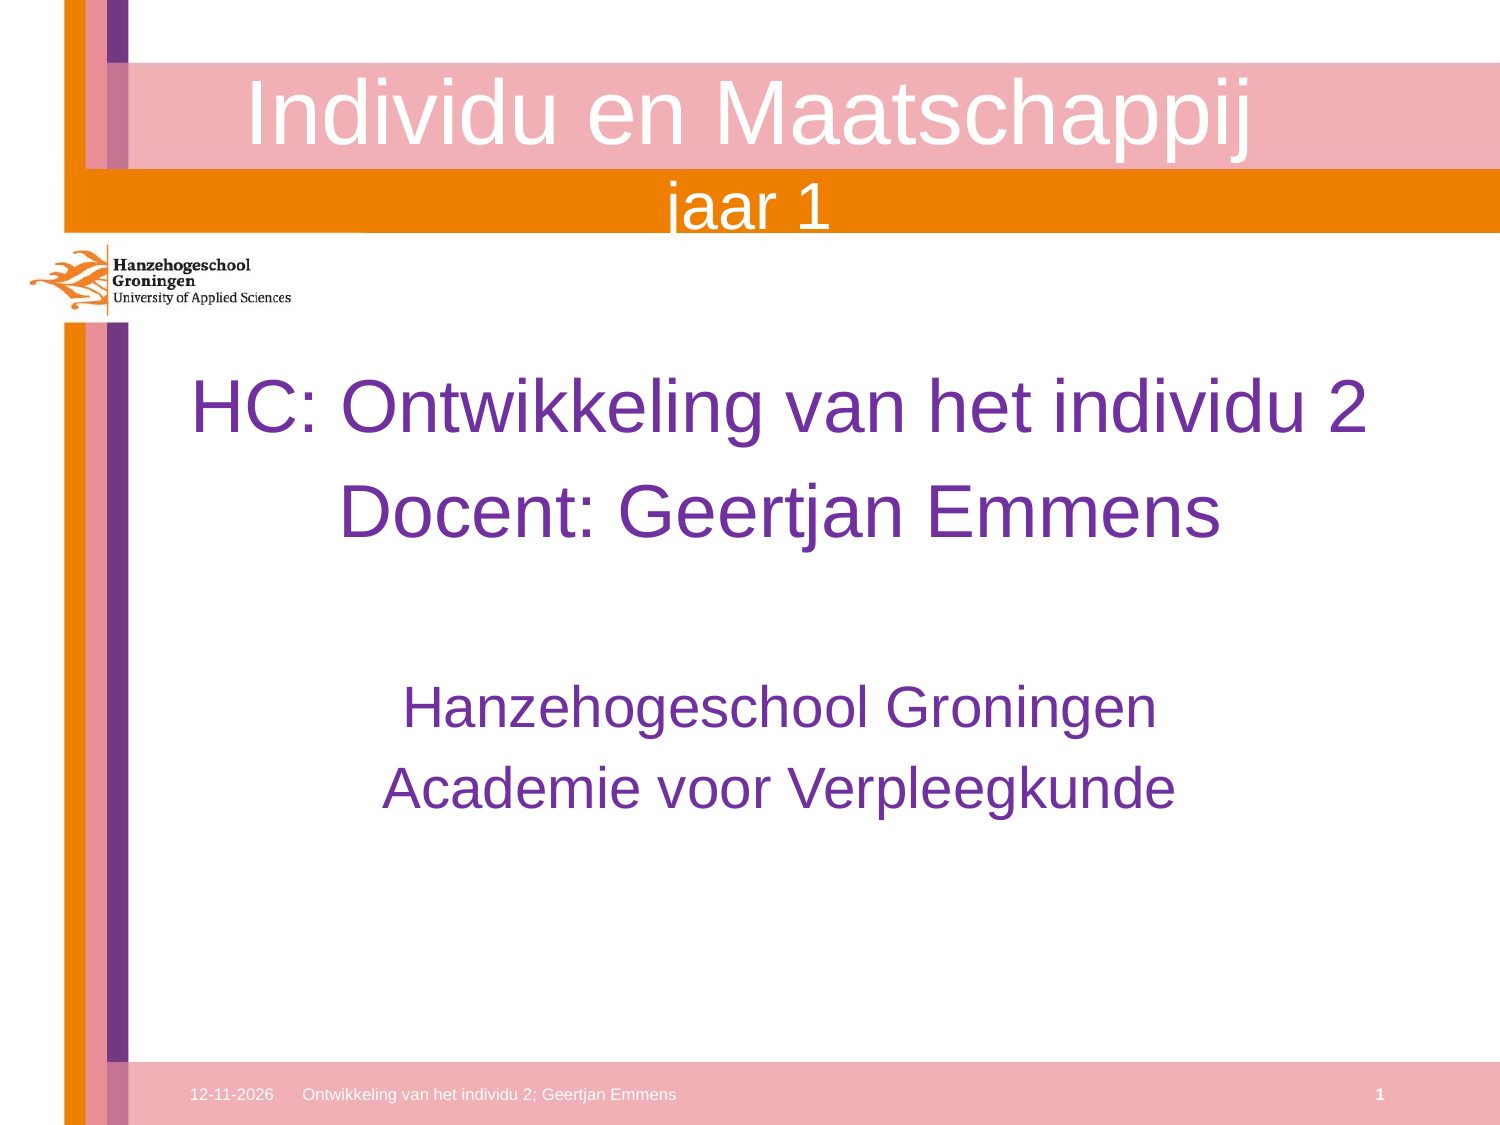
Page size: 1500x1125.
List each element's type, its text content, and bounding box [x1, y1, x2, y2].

picture [0, 0, 1500, 1125]
title Individu en Maatschappij jaar 1 [75, 45, 1425, 233]
list HC: Ontwikkeling van het individu 2 Docent: Geertjan Emmens Hanzehogeschool Groningen Academie voor Verpleegkunde [135, 349, 1425, 1005]
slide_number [174, 1055, 287, 1125]
footer Ontwikkeling van het individu 2; Geertjan Emmens [287, 1055, 763, 1125]
slide_number 1 [924, 1055, 1401, 1125]
